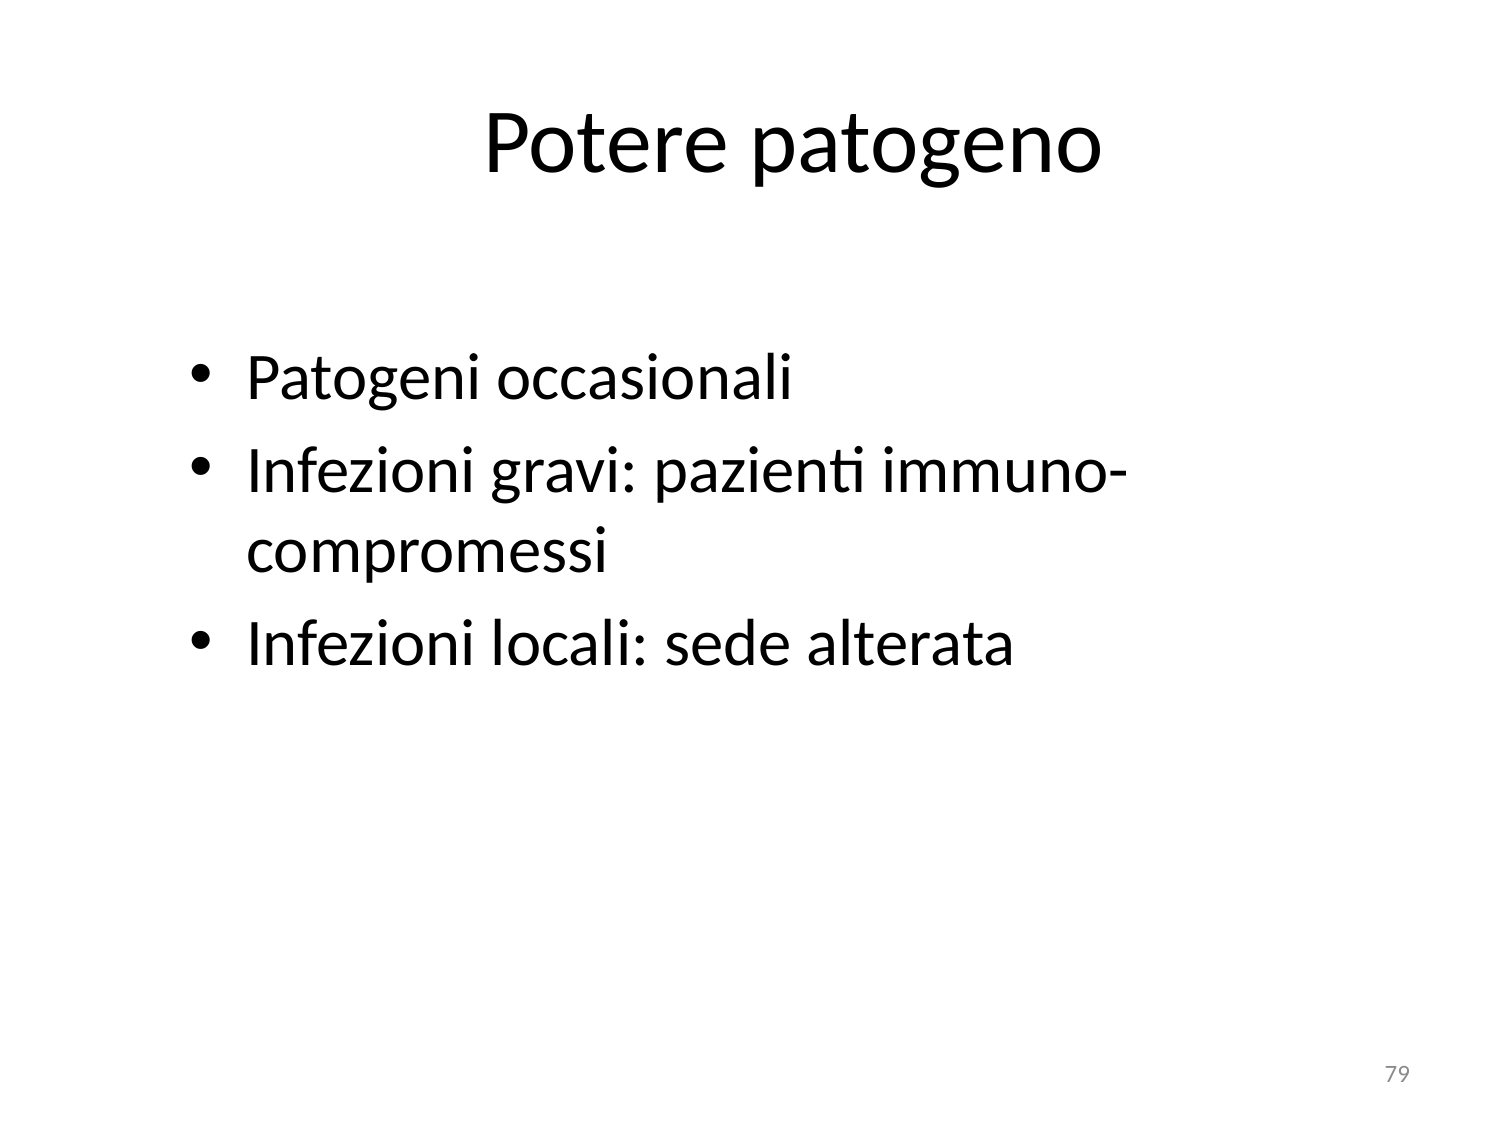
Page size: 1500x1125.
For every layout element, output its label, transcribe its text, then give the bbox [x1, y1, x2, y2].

title Potere patogeno [174, 49, 1413, 223]
slide_number 79 [1074, 1042, 1425, 1103]
list Patogeni occasionali Infezioni gravi: pazienti immuno-compromessi Infezioni locali: sede alterata [174, 324, 1238, 1001]
